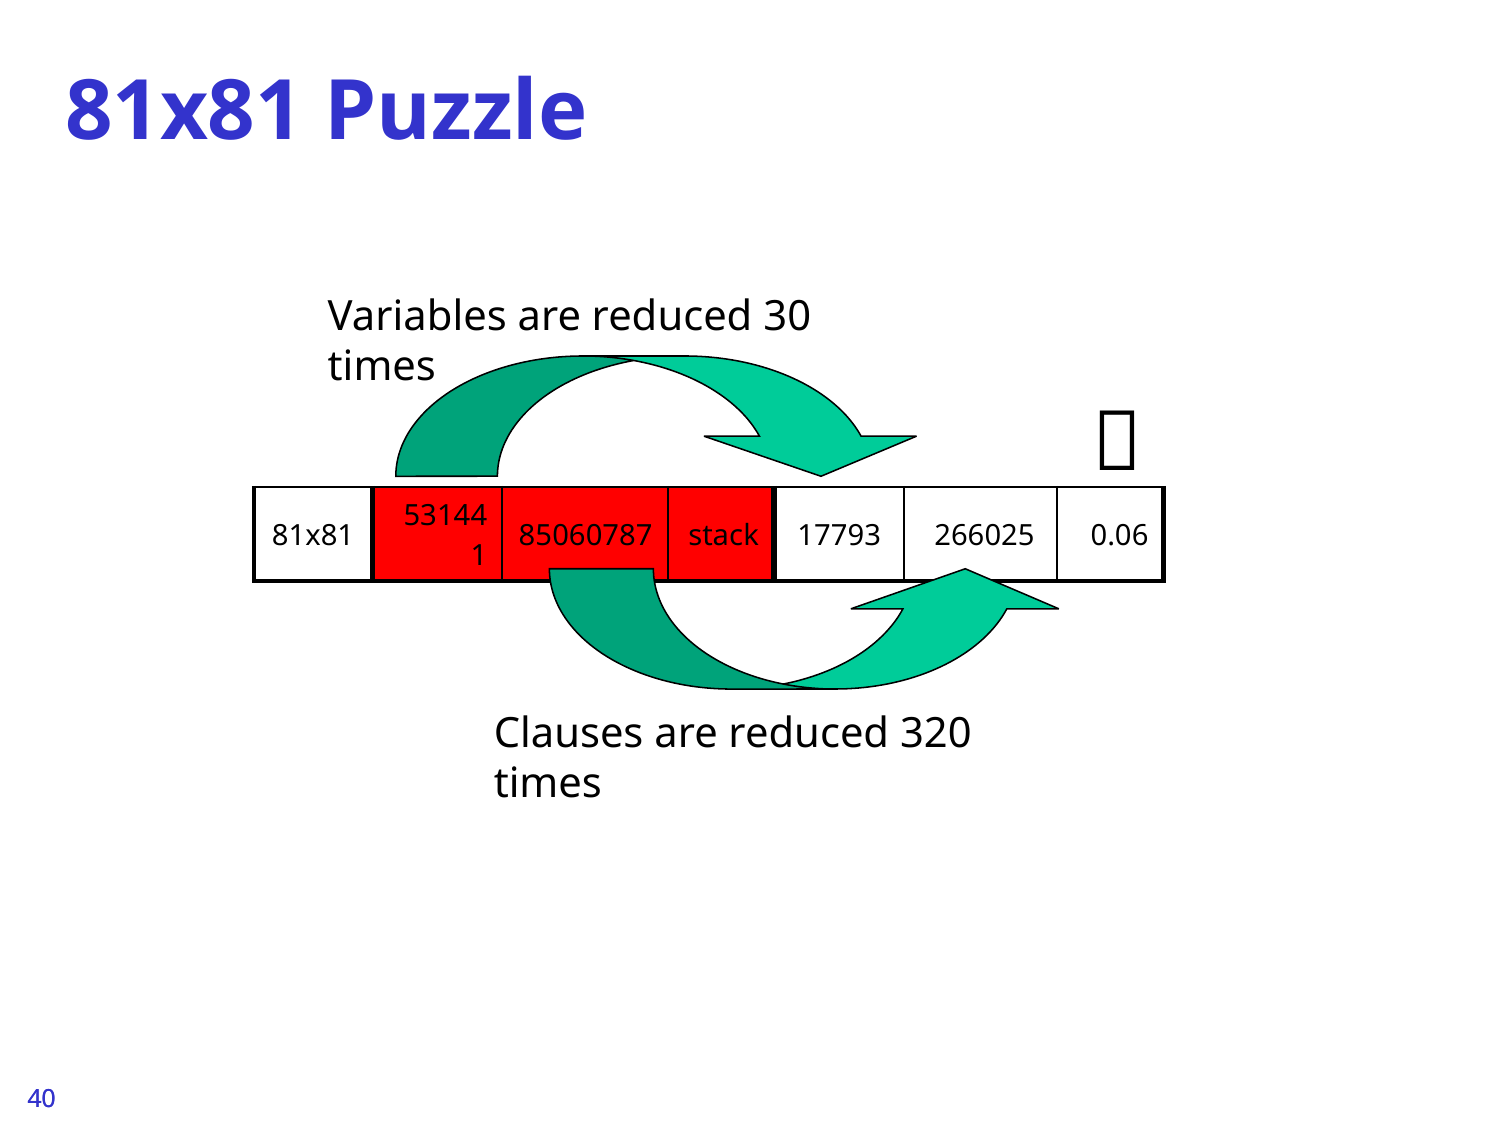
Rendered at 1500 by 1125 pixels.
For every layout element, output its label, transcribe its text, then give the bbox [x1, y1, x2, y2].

text_box Variables are reduced 30 times [312, 281, 927, 396]
table_header 85060787 [503, 488, 667, 579]
text_box [549, 568, 1059, 690]
text_box [703, 396, 917, 477]
table_header 0.06 [1058, 488, 1161, 579]
table_header 266025 [905, 488, 1056, 579]
text_box Clauses are reduced 320 times [478, 698, 1081, 814]
table_header stack [669, 488, 771, 579]
title 81x81 Puzzle [50, 24, 1475, 188]
table_header 81x81 [256, 488, 370, 579]
text_box  [1071, 379, 1164, 495]
table_header 17793 [777, 488, 903, 579]
slide_number 40 [12, 1074, 326, 1125]
table_header 531441 [375, 488, 501, 579]
